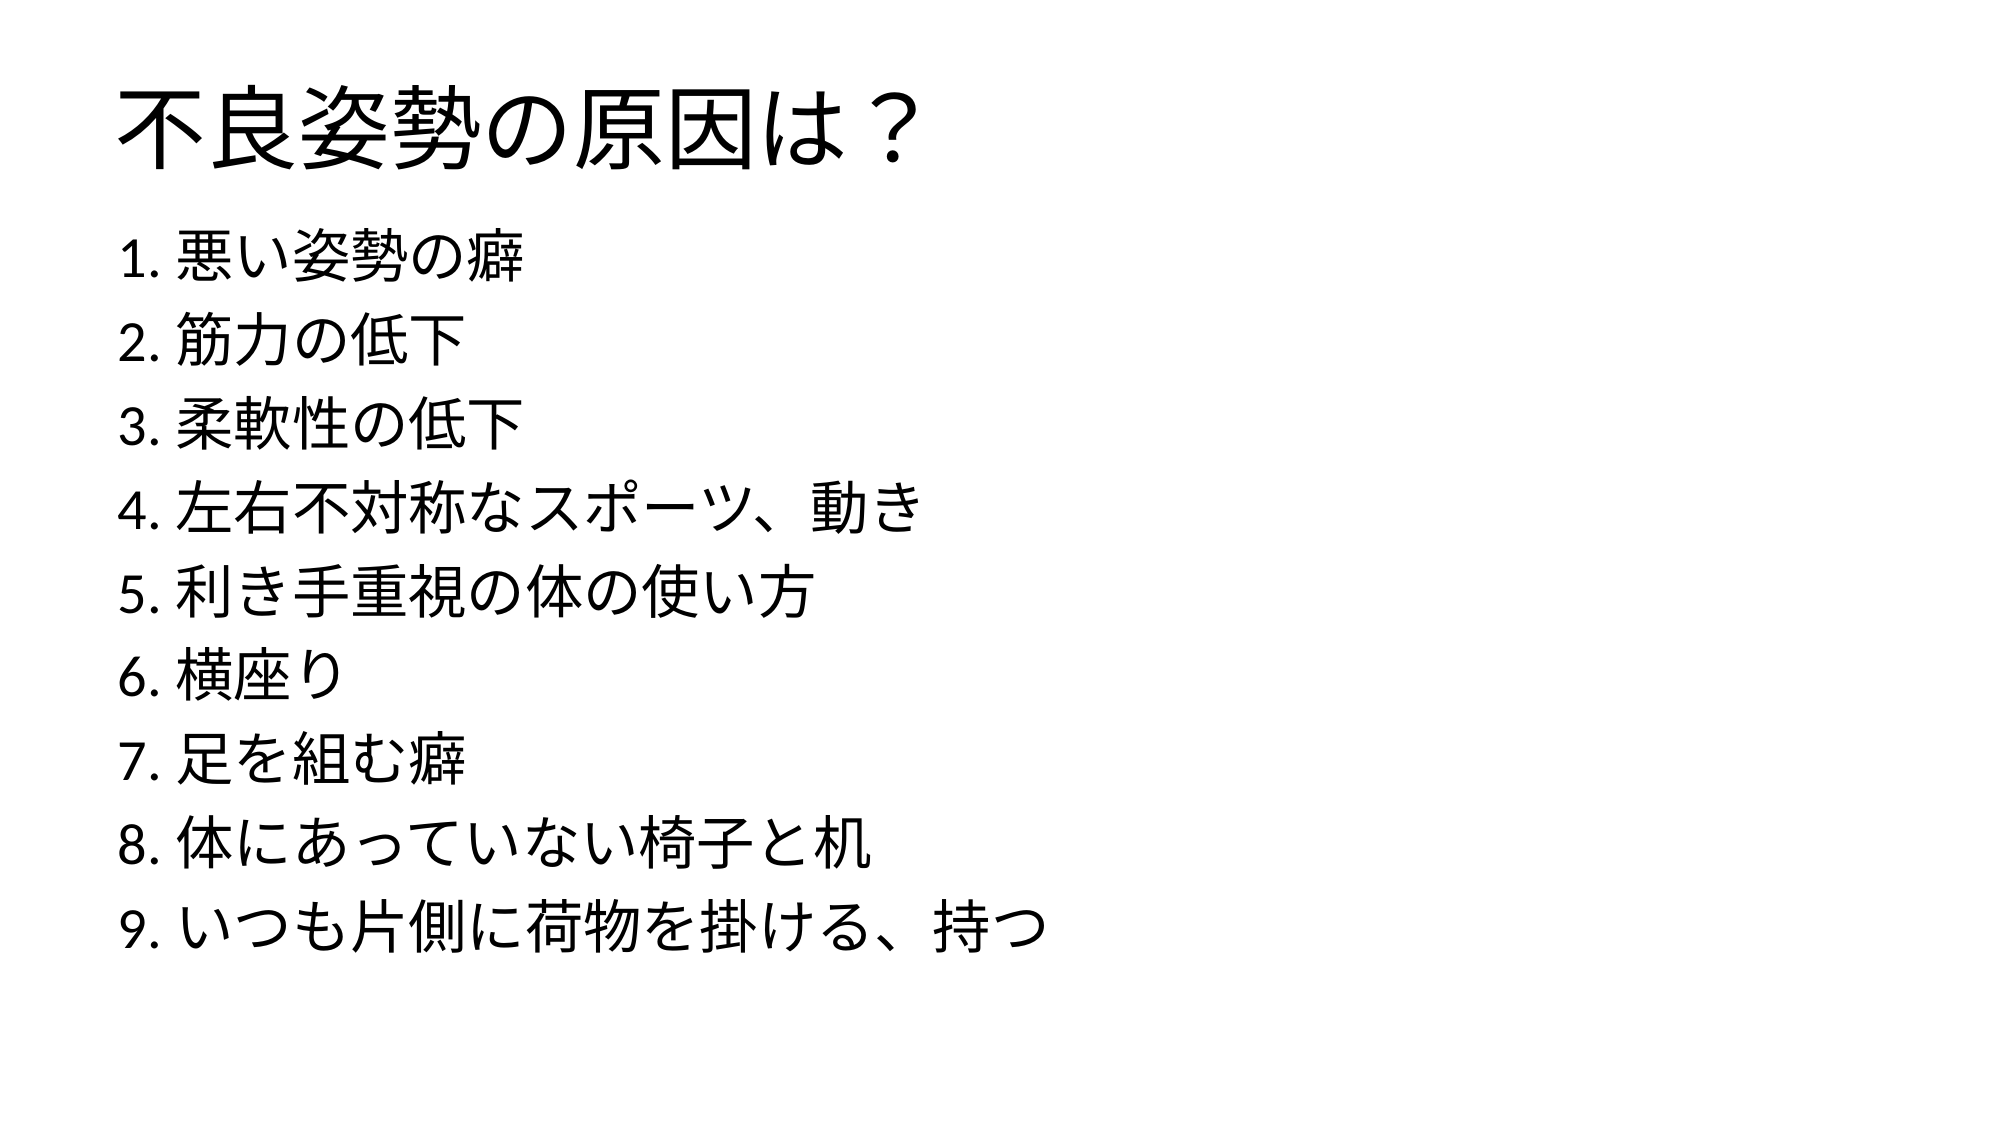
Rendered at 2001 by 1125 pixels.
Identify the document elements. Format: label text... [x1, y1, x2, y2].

list 1.悪い姿勢の癖 2.筋力の低下 3.柔軟性の低下 4.左右不対称なスポーツ、動き 5.利き手重視の体の使い方 6.横座り 7.足を組む癖 8.体にあっていない椅子と机 9.いつも片側に荷物を掛ける、持つ [102, 220, 1903, 1028]
title 不良姿勢の原因は？ [99, 45, 1284, 220]
